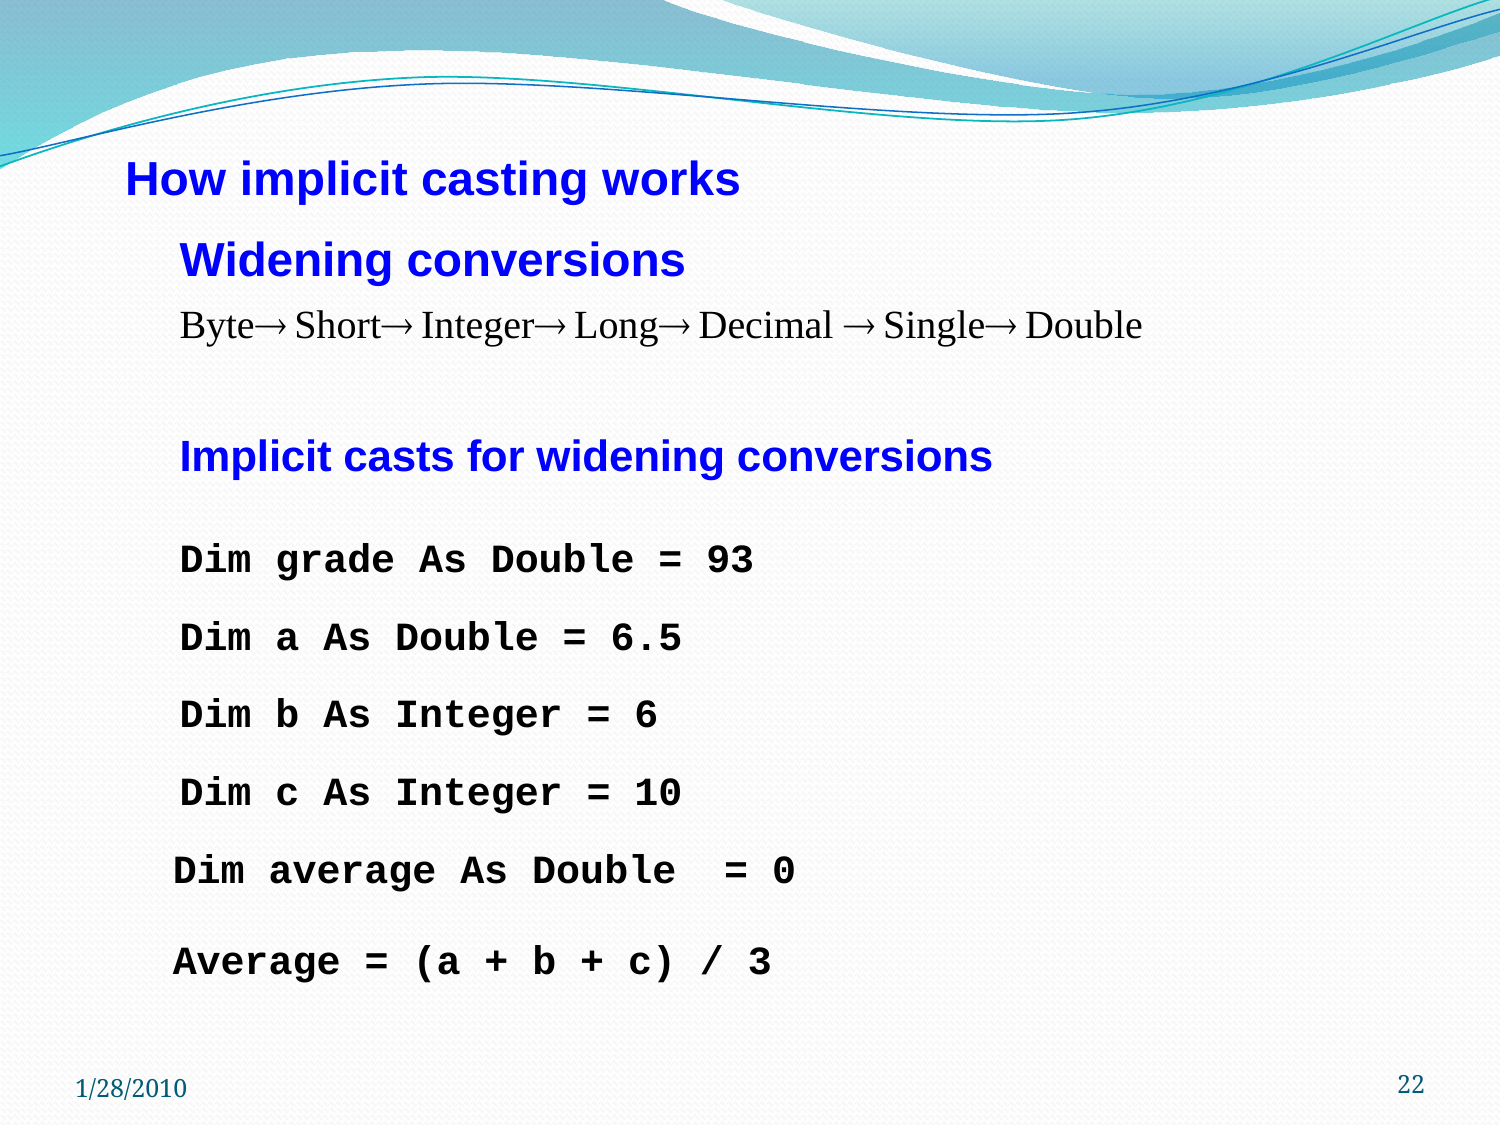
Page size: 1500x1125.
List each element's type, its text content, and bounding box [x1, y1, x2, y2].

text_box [124, 149, 1371, 1048]
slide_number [75, 1042, 425, 1103]
slide_number 22 [1299, 1042, 1425, 1103]
